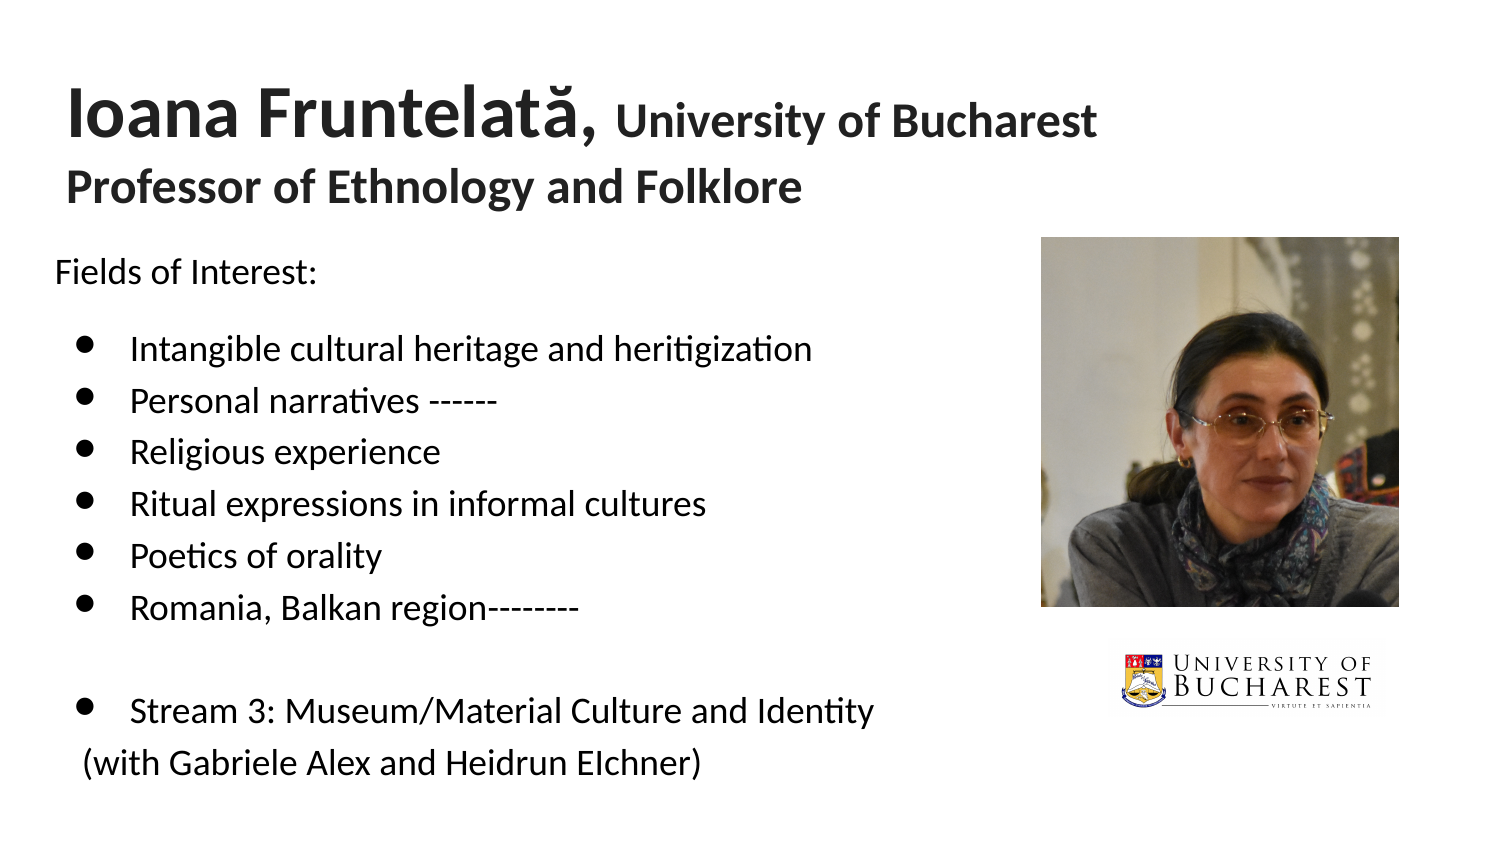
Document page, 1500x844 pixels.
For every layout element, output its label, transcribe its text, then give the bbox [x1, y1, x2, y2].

picture [1041, 236, 1399, 607]
picture [1108, 637, 1386, 717]
list Fields of Interest: Intangible cultural heritage and heritigization Personal narratives ------ Religious experience Ritual expressions in informal cultures Poetics of orality Romania, Balkan region-------- Stream 3: Museum/Material Culture and Identity (with Gabriele Alex and Heidrun EIchner) [39, 225, 1449, 796]
title Ioana Fruntelată, University of Bucharest Professor of Ethnology and Folklore [51, 48, 1449, 225]
